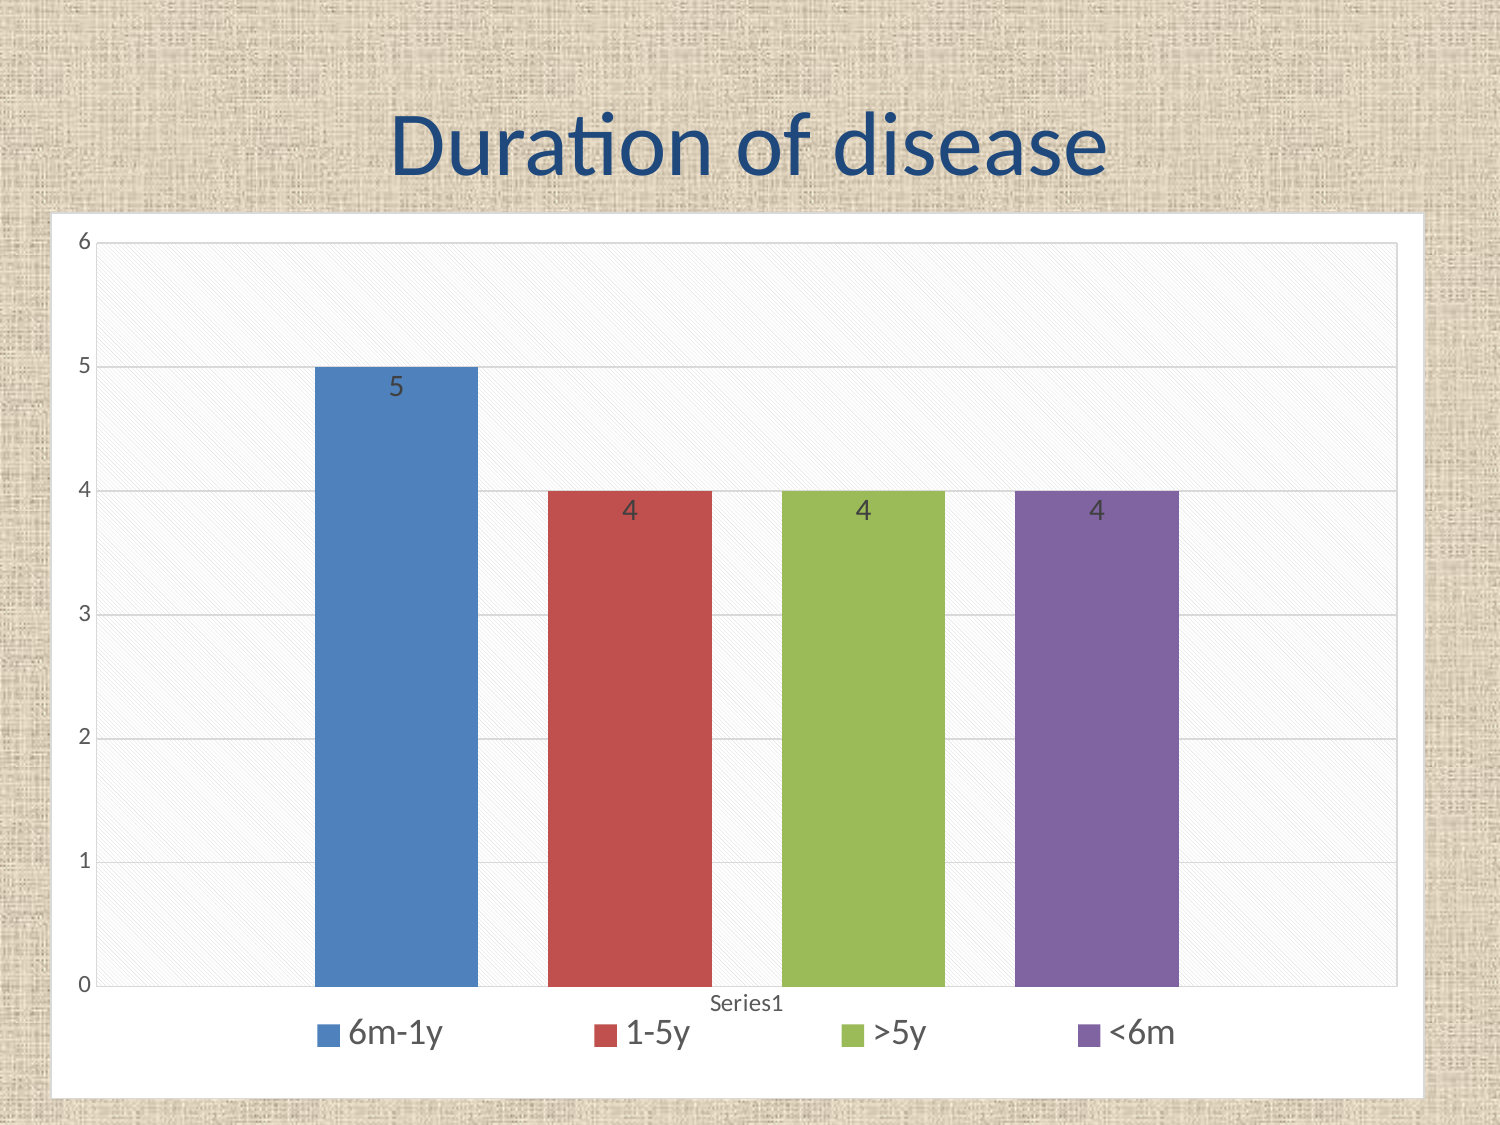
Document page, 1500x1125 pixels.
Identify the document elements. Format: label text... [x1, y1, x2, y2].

title Duration of disease [75, 45, 1425, 211]
picture [0, 0, 1500, 1125]
chart [49, 211, 1426, 1100]
